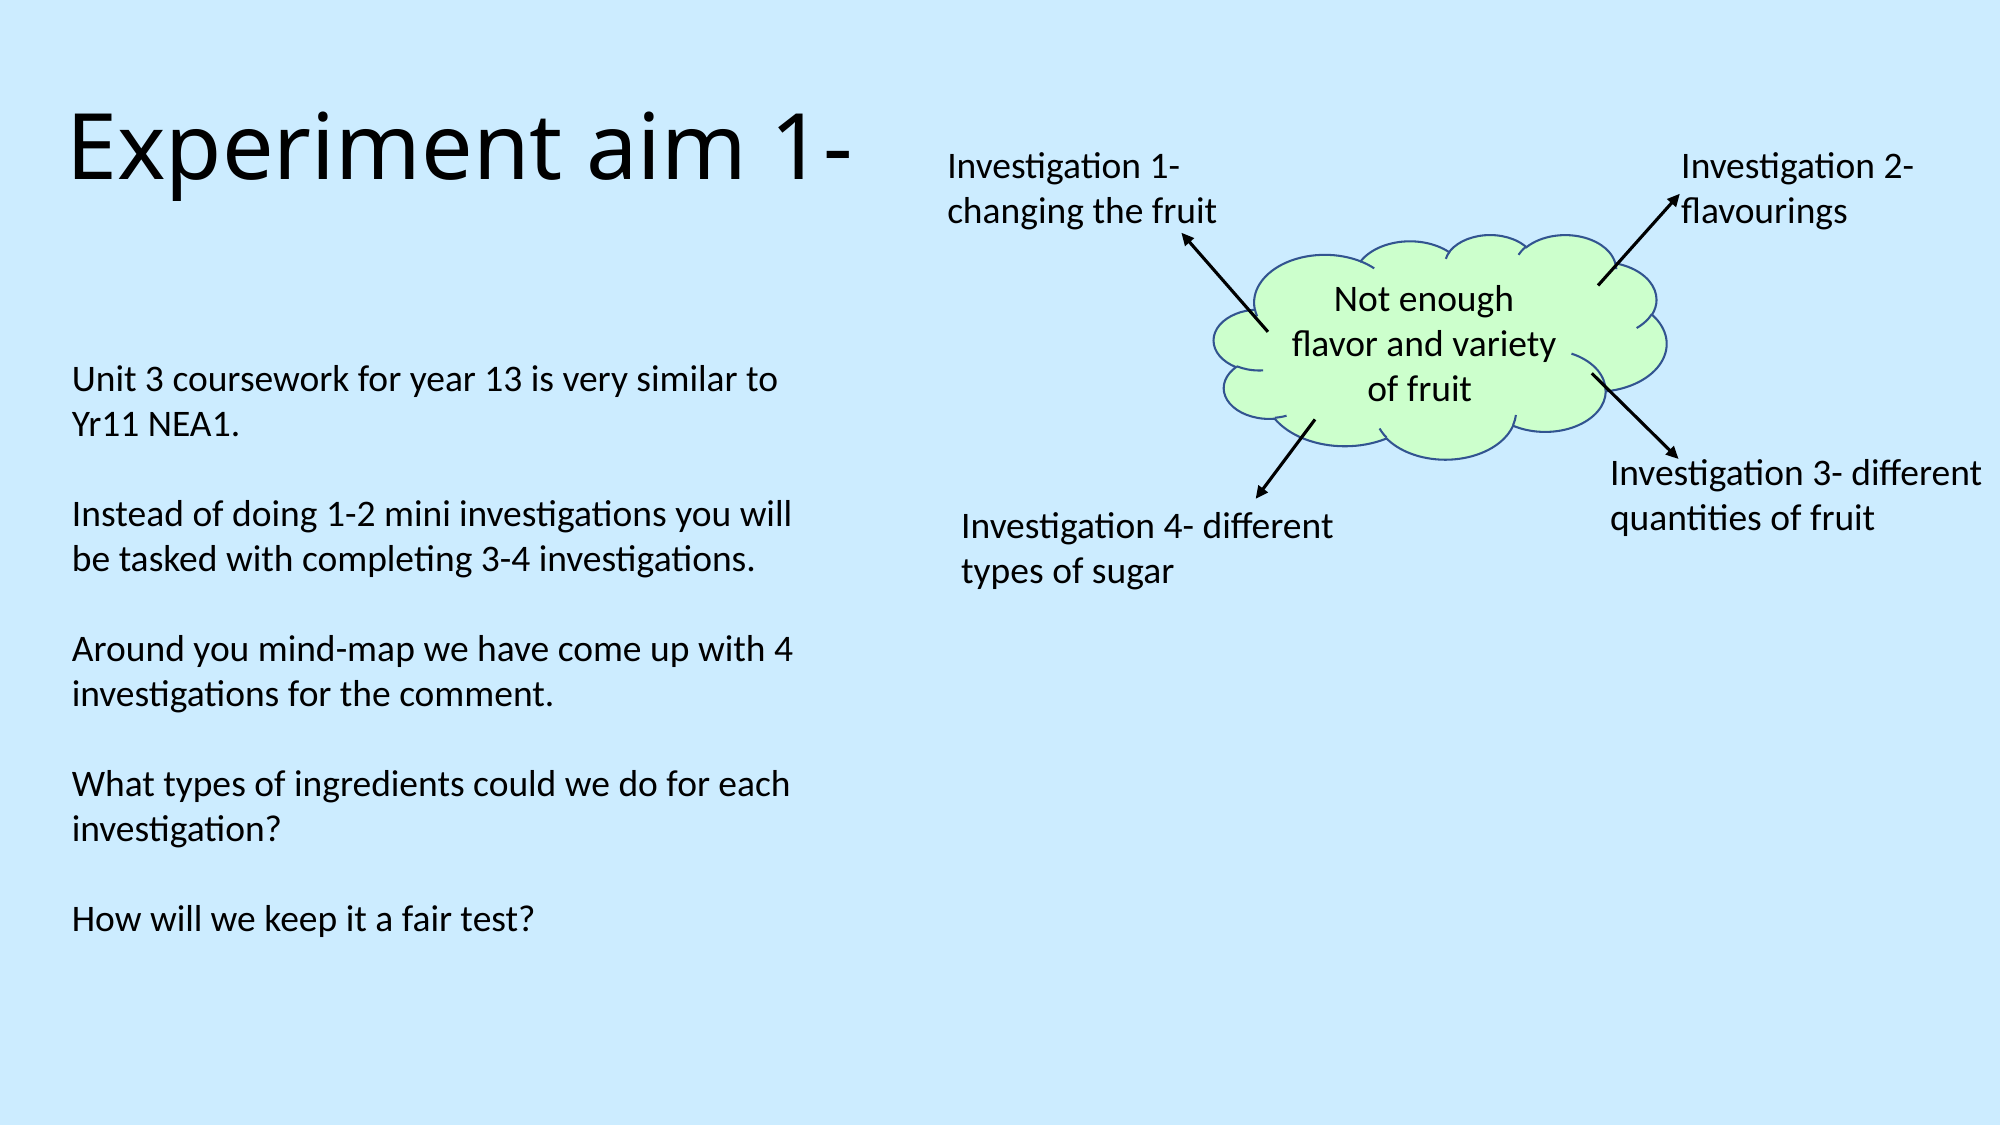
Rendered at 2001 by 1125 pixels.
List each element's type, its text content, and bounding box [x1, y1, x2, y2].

text_box Not enough flavor and variety of fruit [1212, 259, 1668, 461]
text_box Investigation 4- different types of sugar [946, 493, 1358, 599]
text_box Unit 3 coursework for year 13 is very similar to Yr11 NEA1. Instead of doing 1-2 mini investigations you will be tasked with completing 3-4 investigations. Around you mind-map we have come up with 4 investigations for the comment. What types of ingredients could we do for each investigation? How will we keep it a fair test? [57, 346, 828, 947]
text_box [1591, 373, 1679, 459]
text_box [1255, 419, 1316, 499]
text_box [1181, 232, 1268, 332]
text_box Investigation 3- different quantities of fruit [1595, 440, 2000, 546]
text_box Investigation 2- flavourings [1777, 133, 2000, 239]
title Experiment aim 1- [51, 41, 1777, 259]
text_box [1597, 193, 1680, 286]
